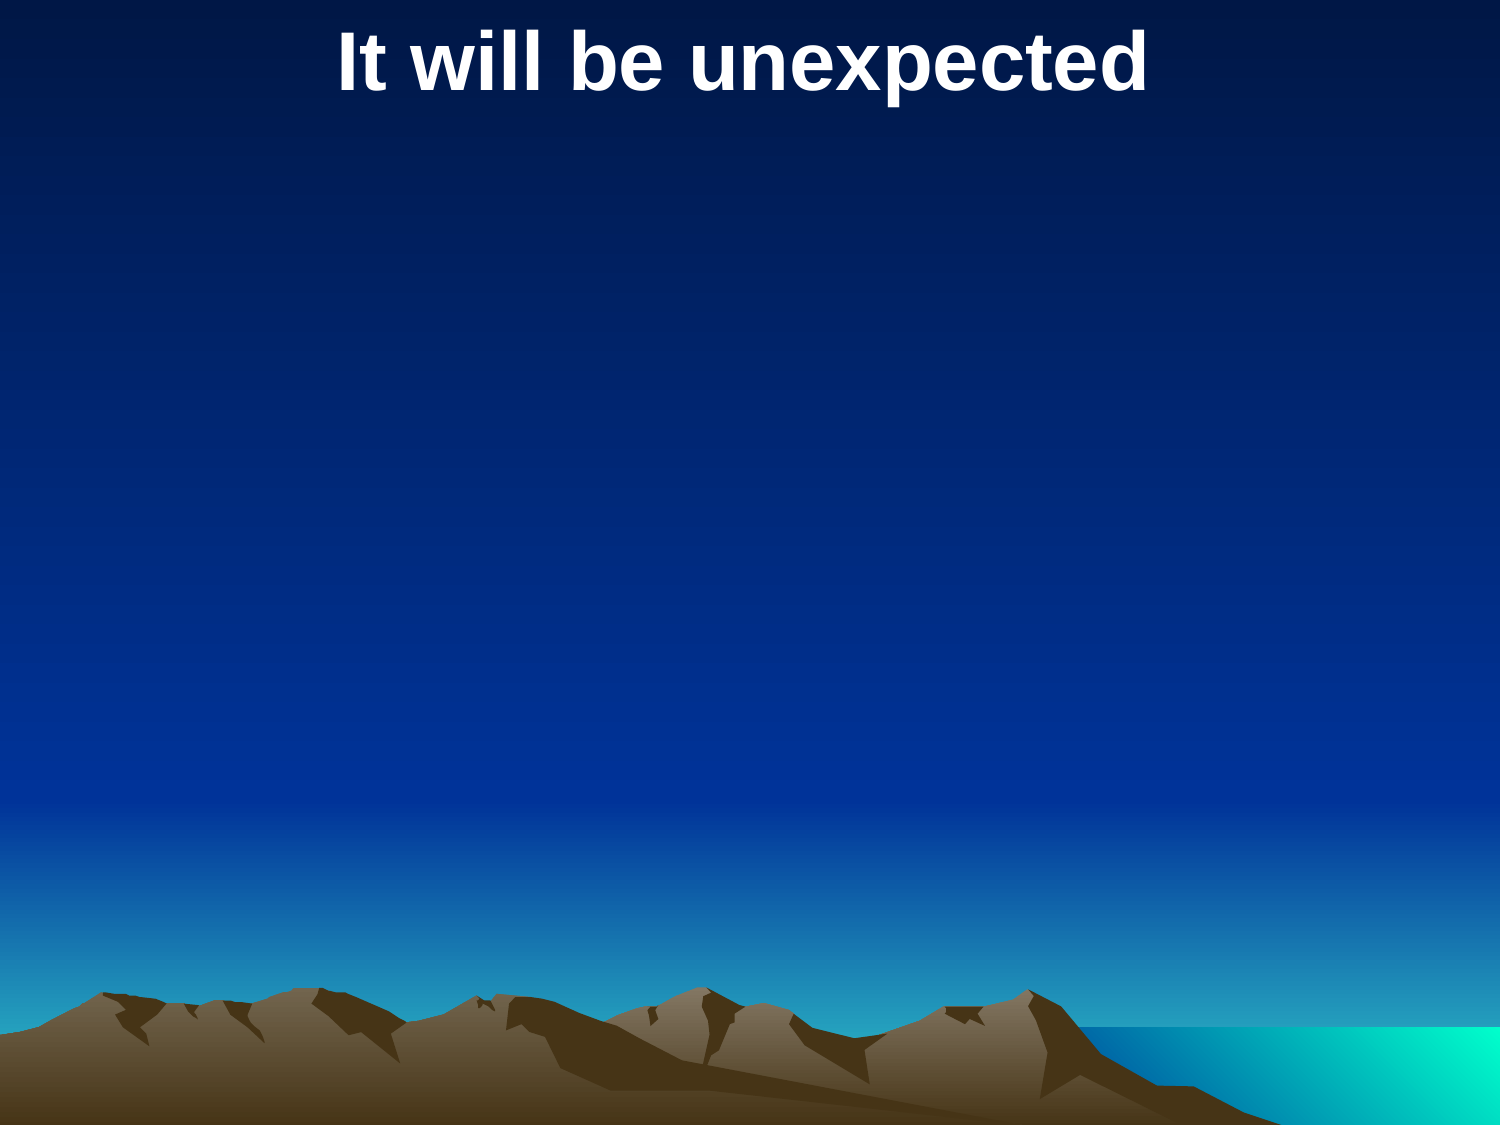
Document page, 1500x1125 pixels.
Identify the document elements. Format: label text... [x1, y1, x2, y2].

text_box It will be unexpected [12, 0, 1475, 415]
